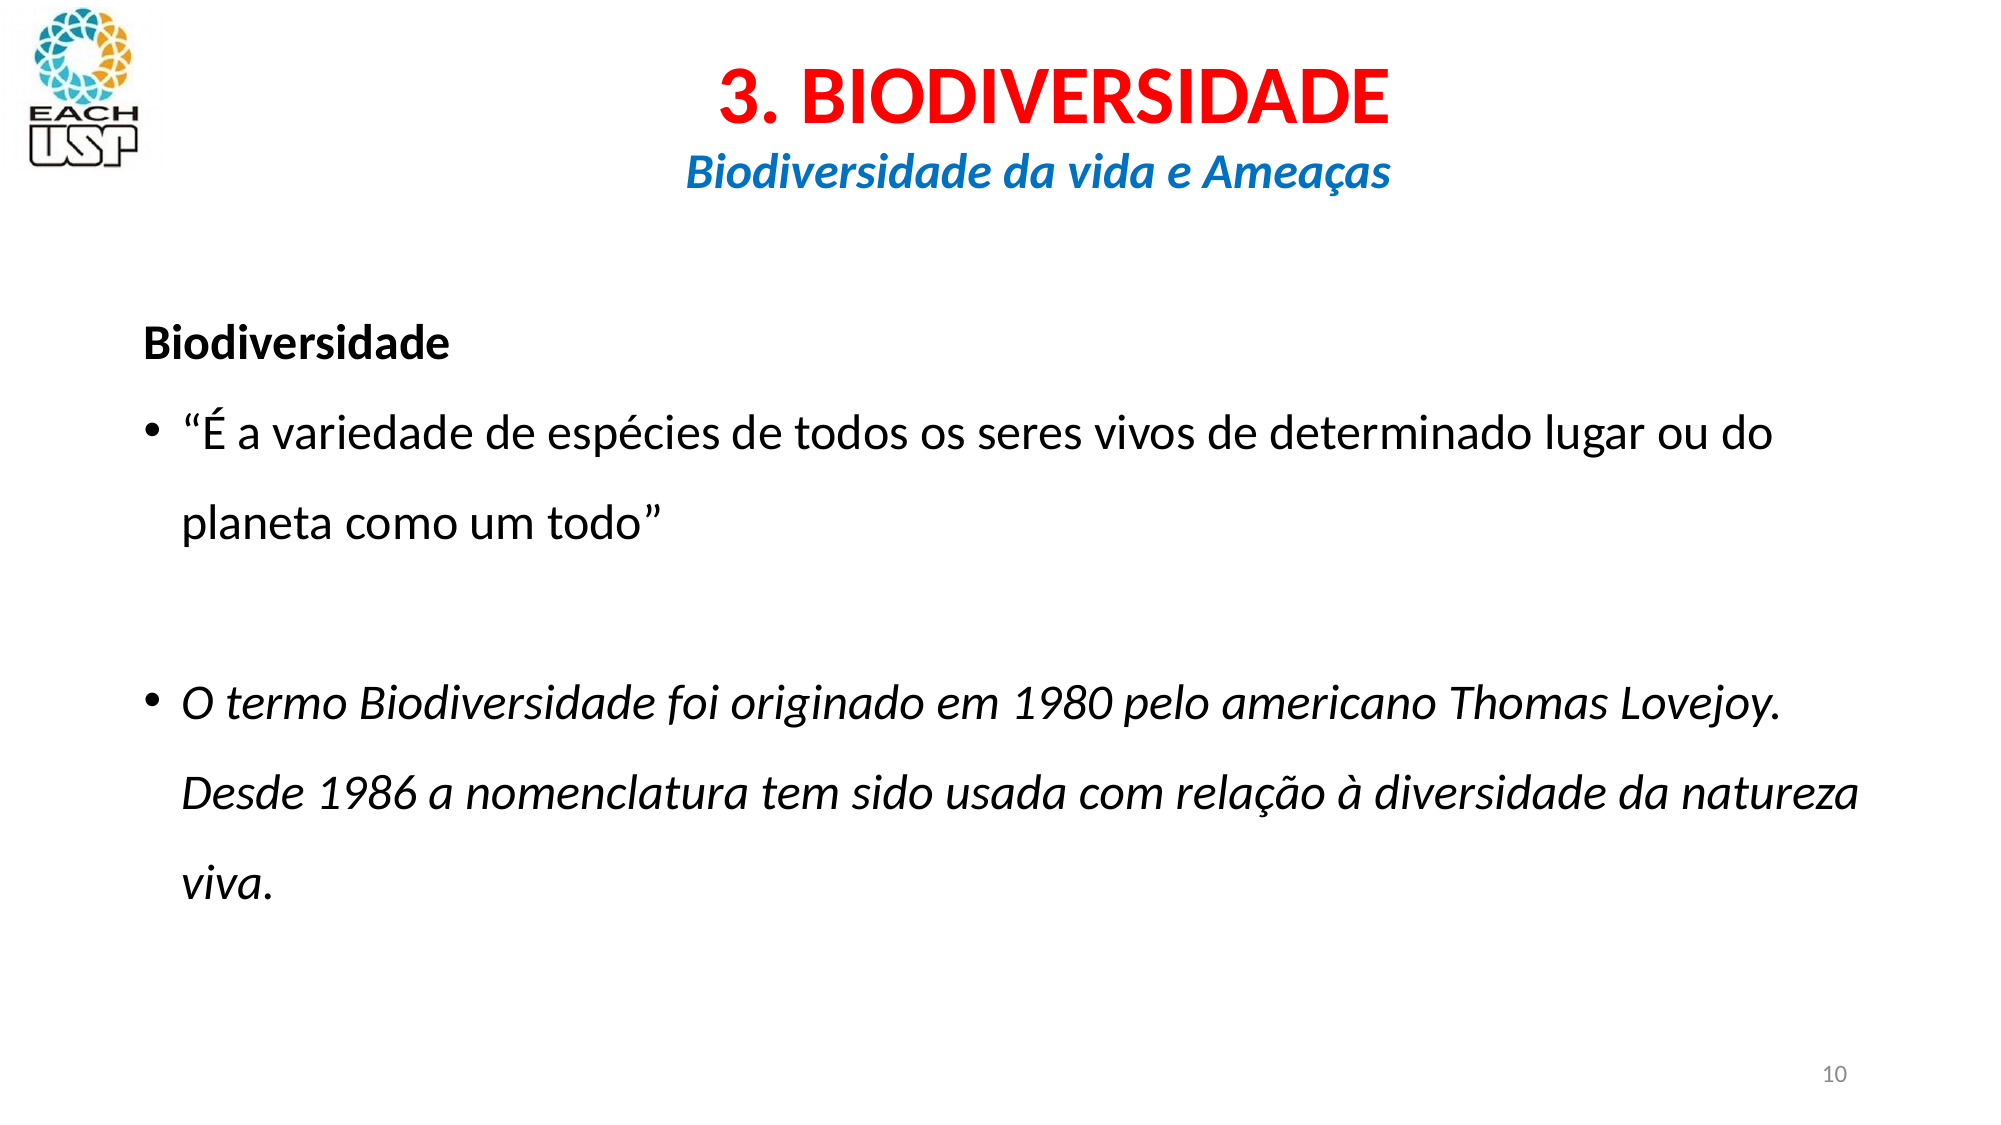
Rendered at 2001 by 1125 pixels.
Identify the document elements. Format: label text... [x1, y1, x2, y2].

list Biodiversidade “É a variedade de espécies de todos os seres vivos de determinado lugar ou do planeta como um todo” O termo Biodiversidade foi originado em 1980 pelo americano Thomas Lovejoy. Desde 1986 a nomenclatura tem sido usada com relação à diversidade da natureza viva. [128, 272, 1950, 986]
text_box 3. BIODIVERSIDADE [300, 19, 1407, 161]
text_box Biodiversidade da vida e Ameaças [624, 127, 1407, 210]
slide_number 10 [1412, 1042, 1863, 1103]
text_box Ciências, 7º Ano do Ensino Fundamental As teorias da evolução dos seres vivos [249, 18, 1166, 174]
picture [0, 7, 164, 171]
